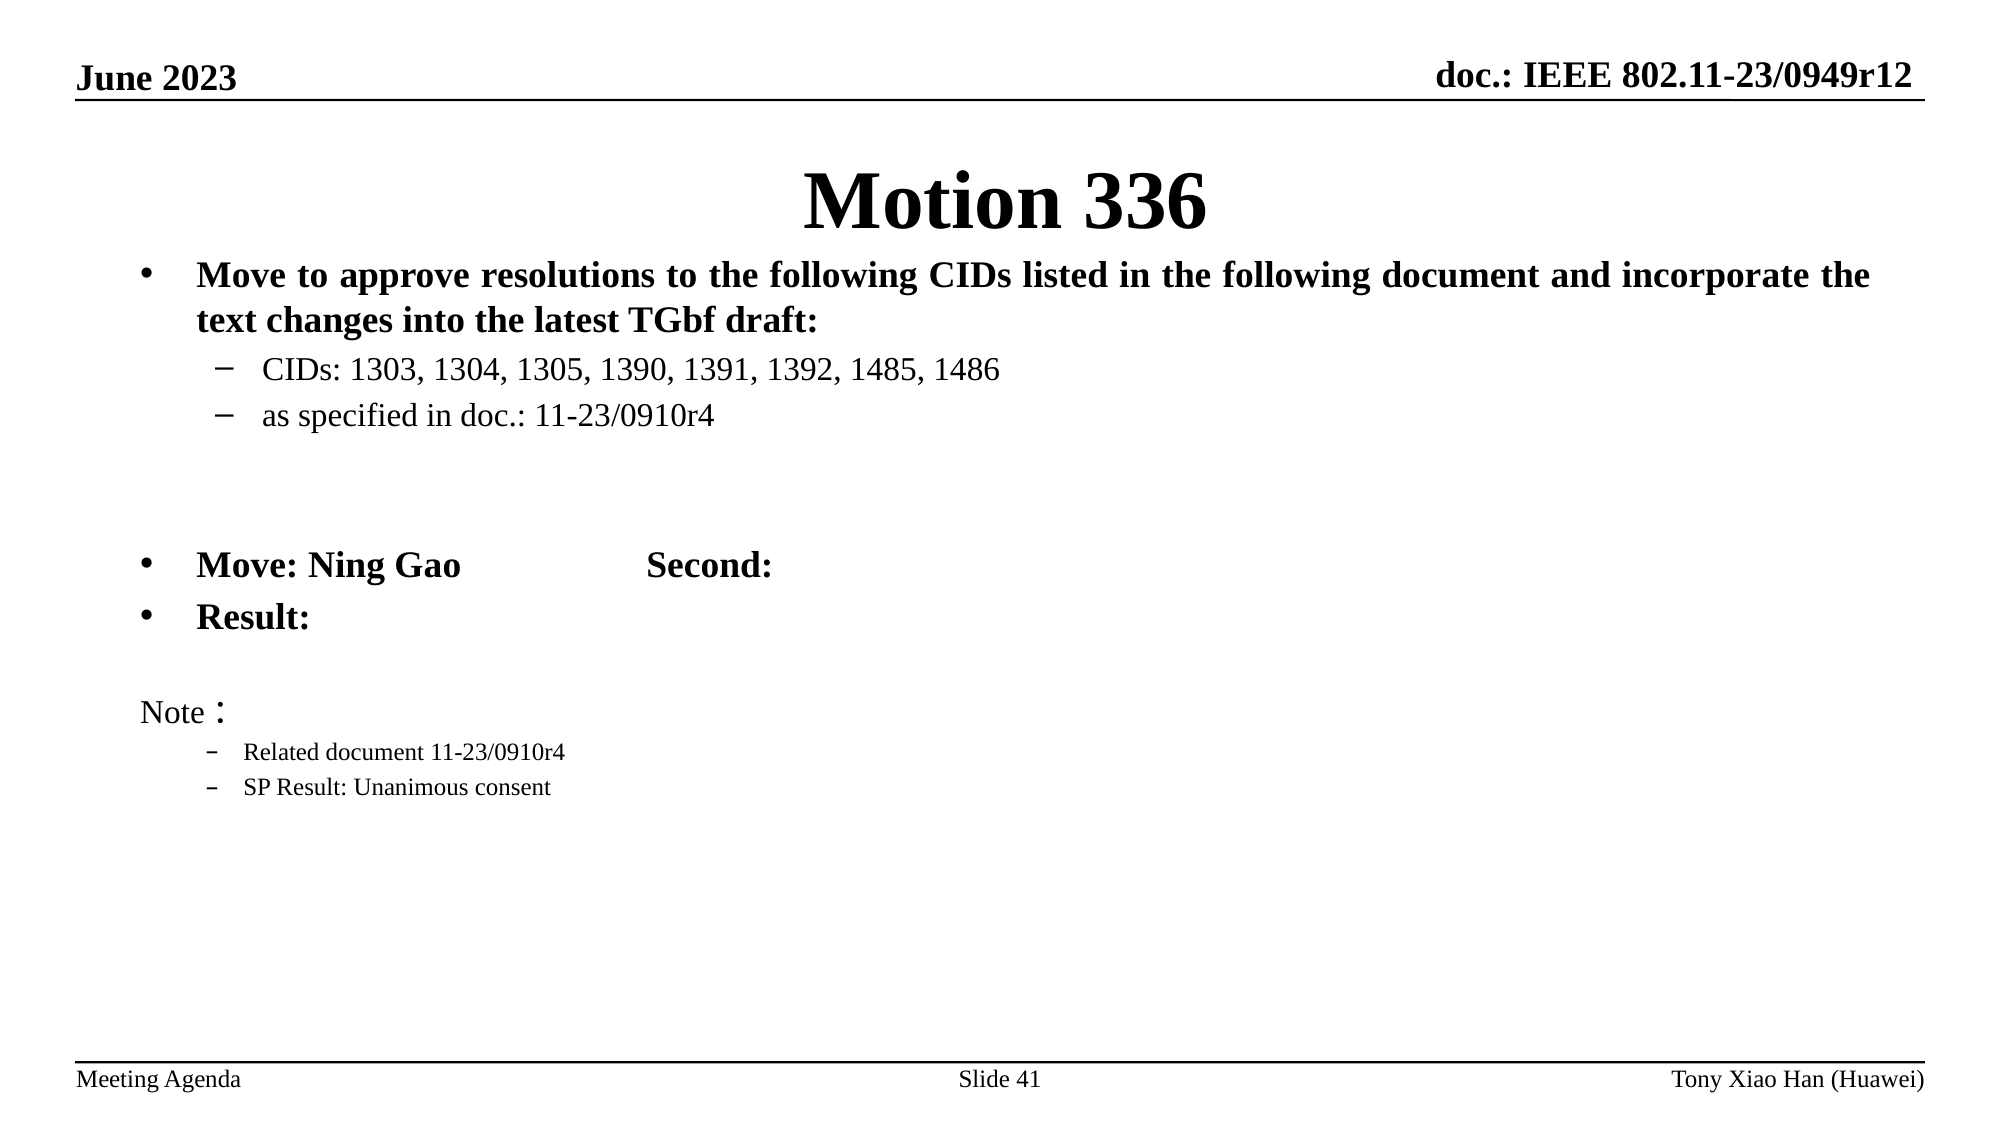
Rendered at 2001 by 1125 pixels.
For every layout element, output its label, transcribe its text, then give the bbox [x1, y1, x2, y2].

text_box Move to approve resolutions to the following CIDs listed in the following document and incorporate the text changes into the latest TGbf draft: CIDs: 1303, 1304, 1305, 1390, 1391, 1392, 1485, 1486 as specified in doc.: 11-23/0910r4 Move: Ning Gao Second: Result: Note： Related document 11-23/0910r4 SP Result: Unanimous consent [125, 212, 1888, 900]
text_box Motion 336 [368, 137, 1644, 212]
